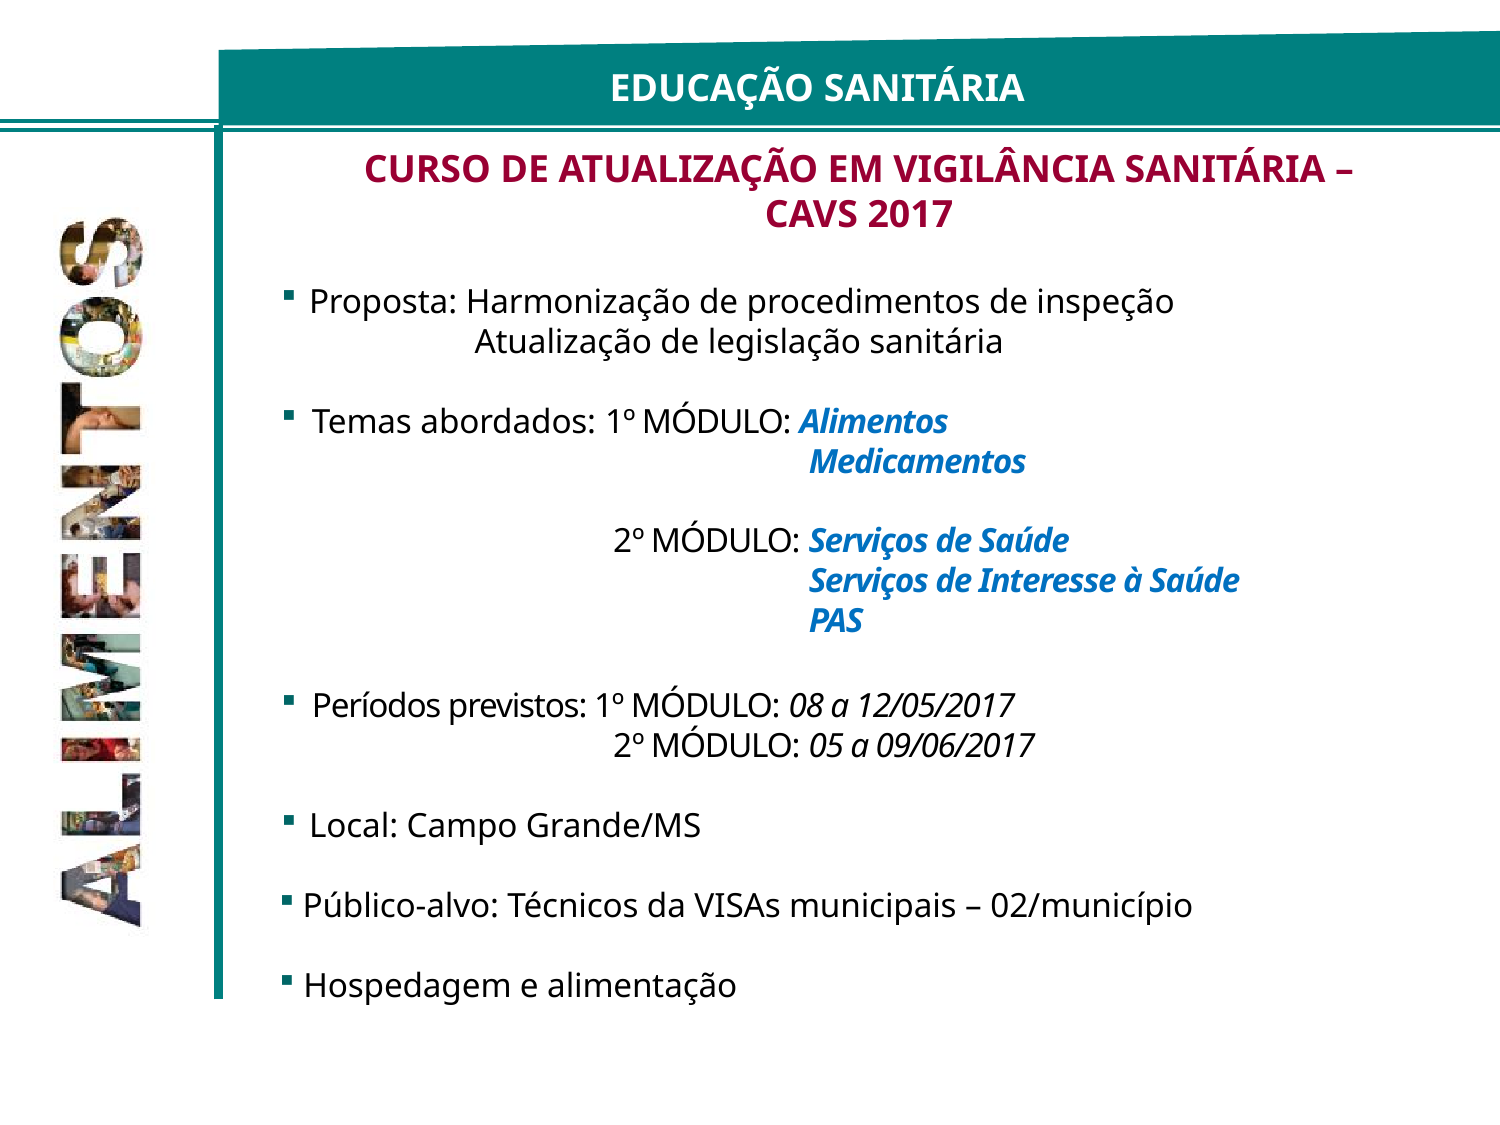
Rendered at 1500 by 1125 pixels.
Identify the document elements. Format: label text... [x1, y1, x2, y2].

title EDUCAÇÃO SANITÁRIA [75, 64, 1424, 253]
picture [53, 207, 156, 940]
text_box CURSO DE ATUALIZAÇÃO EM VIGILÂNCIA SANITÁRIA – CAVS 2017 Proposta: Harmonização de procedimentos de inspeção Atualização de legislação sanitária Temas abordados: 1º MÓDULO: Alimentos Medicamentos 2º MÓDULO: Serviços de Saúde Serviços de Interesse à Saúde PAS Períodos previstos: 1º MÓDULO: 08 a 12/05/2017 2º MÓDULO: 05 a 09/06/2017 Local: Campo Grande/MS Público-alvo: Técnicos da VISAs municipais – 02/município Hospedagem e alimentação [264, 137, 1403, 1097]
text_box [218, 30, 1500, 126]
